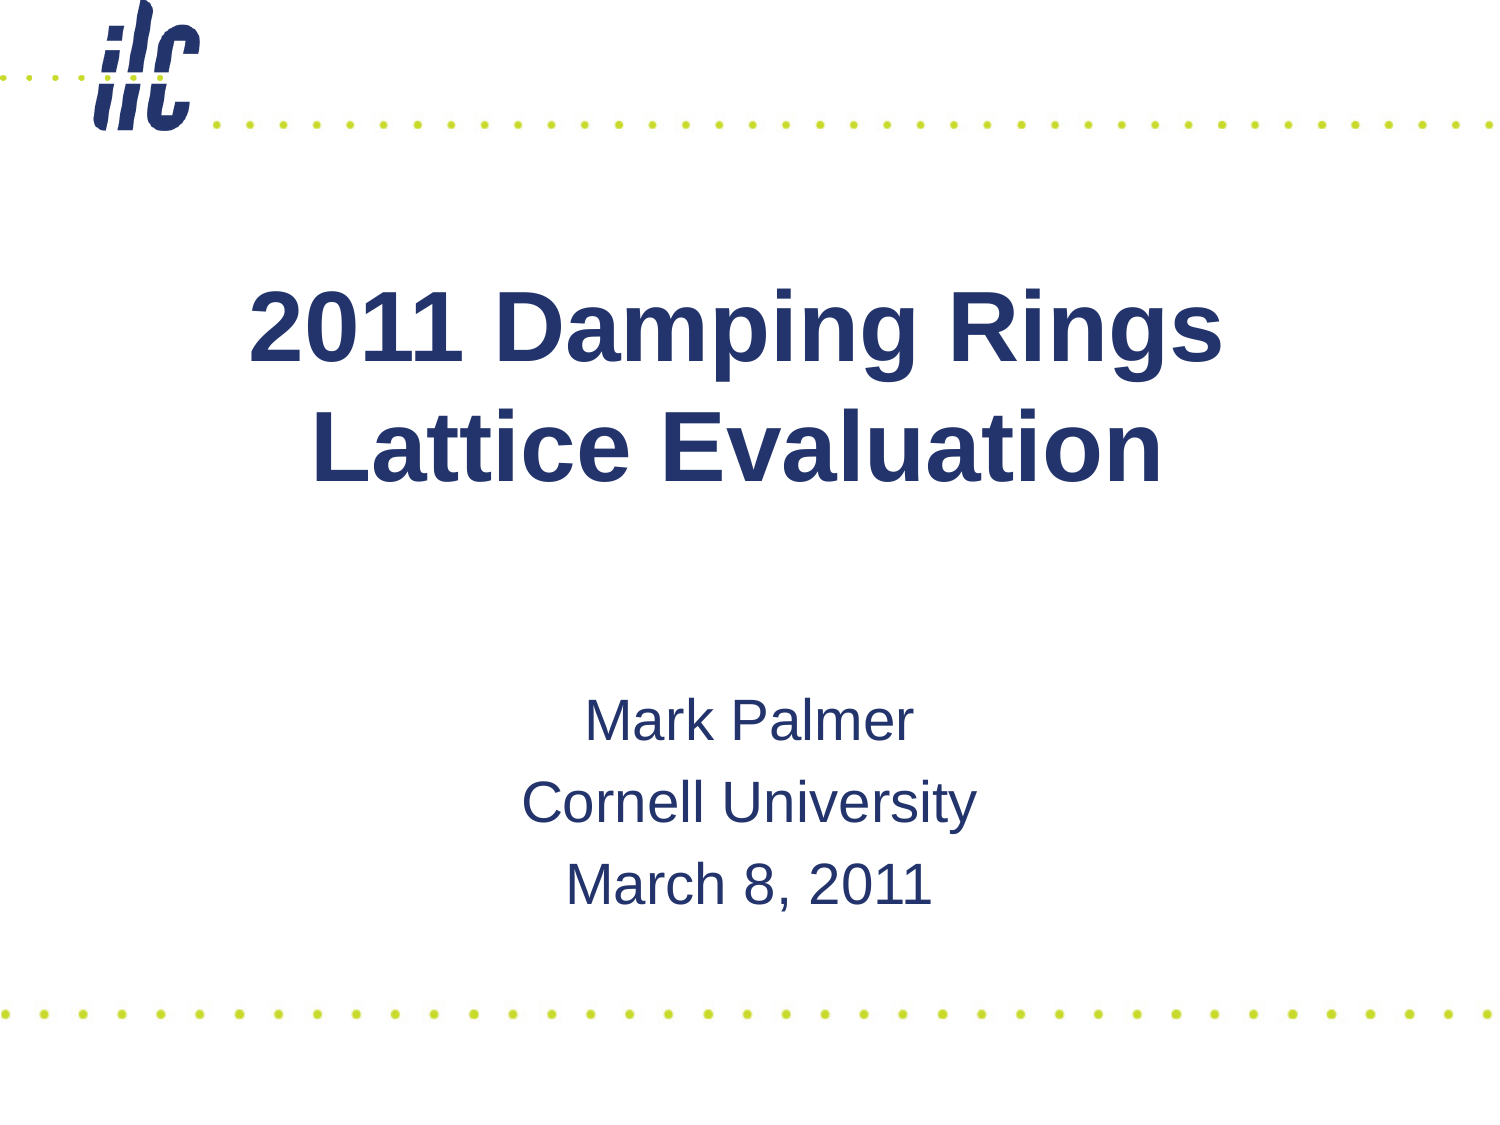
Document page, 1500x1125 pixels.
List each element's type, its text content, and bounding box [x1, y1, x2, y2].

subtitle Mark Palmer Cornell University March 8, 2011 [225, 675, 1275, 963]
picture [0, 0, 200, 131]
picture [0, 999, 1500, 1030]
title 2011 Damping Rings Lattice Evaluation [99, 249, 1375, 513]
picture [212, 112, 1500, 138]
